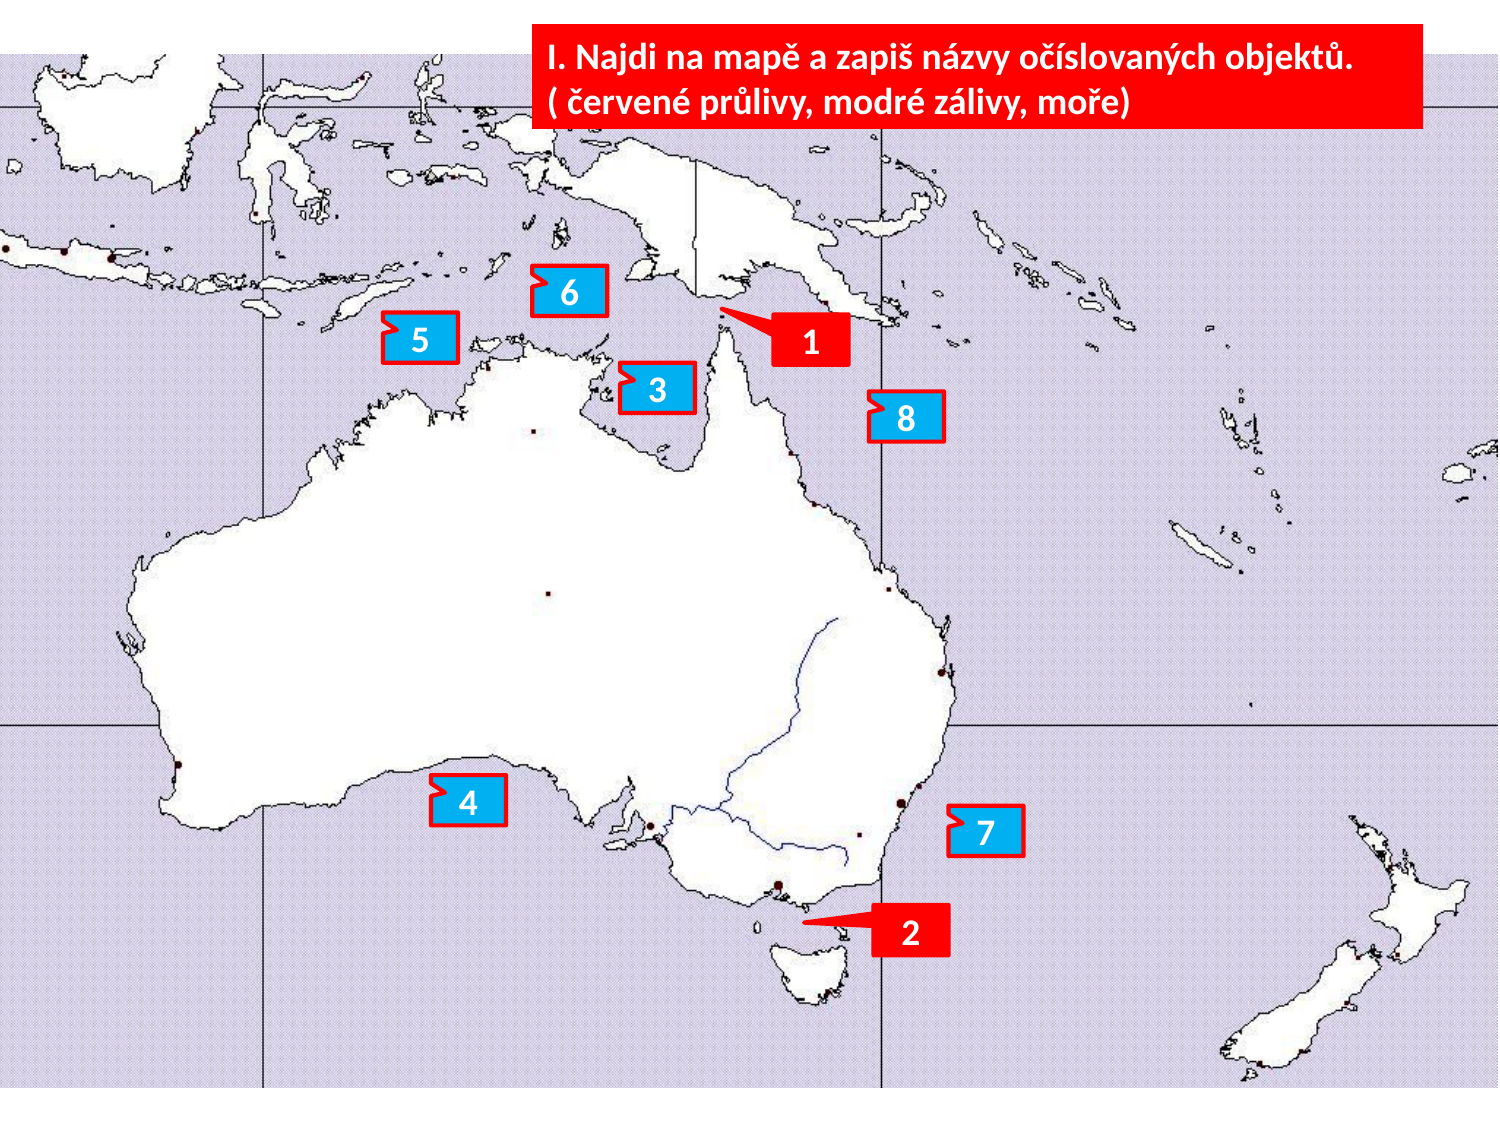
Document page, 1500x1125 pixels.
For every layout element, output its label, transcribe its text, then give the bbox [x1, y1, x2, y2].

picture [0, 54, 1500, 1088]
text_box I. Najdi na mapě a zapiš názvy očíslovaných objektů. ( červené průlivy, modré zálivy, moře) [532, 24, 1424, 52]
